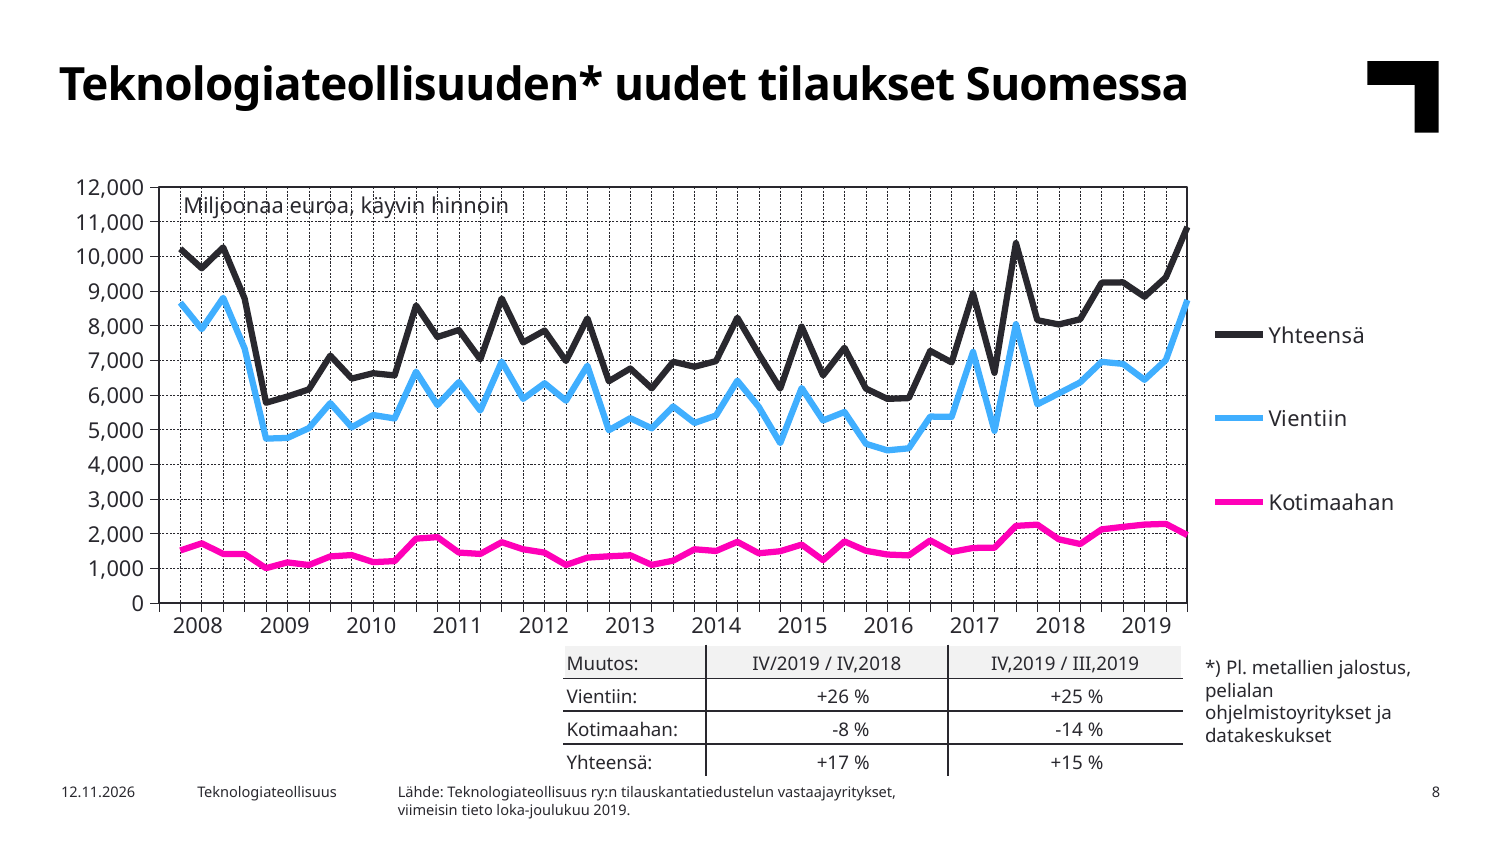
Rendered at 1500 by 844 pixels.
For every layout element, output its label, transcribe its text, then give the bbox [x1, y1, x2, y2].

table_header Muutos: [565, 674, 705, 678]
table_cell -14 % [949, 712, 1181, 743]
footer Teknologiateollisuus [182, 775, 382, 803]
table_cell +26 % [707, 679, 947, 710]
table_cell +17 % [707, 745, 947, 776]
table_cell -8 % [707, 712, 947, 743]
slide_number 8 [1313, 775, 1456, 803]
table_cell Vientiin: [565, 679, 705, 710]
table_cell Kotimaahan: [565, 712, 705, 743]
list Teknologiateollisuuden* uudet tilaukset Suomessa [41, 46, 1423, 153]
table_header IV,2019 / III,2019 [949, 674, 1181, 678]
table_cell Yhteensä: [565, 745, 705, 776]
chart [45, 166, 1423, 667]
text_box *) Pl. metallien jalostus, pelialan ohjelmistoyritykset ja datakeskukset [1190, 648, 1440, 754]
list Lähde: Teknologiateollisuus ry:n tilauskantatiedustelun vastaajayritykset, viimeisin tieto loka-joulukuu 2019. [382, 775, 1144, 803]
table_cell +15 % [949, 745, 1181, 776]
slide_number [46, 775, 182, 803]
table_header IV/2019 / IV,2018 [707, 674, 947, 678]
table_cell +25 % [949, 679, 1181, 710]
